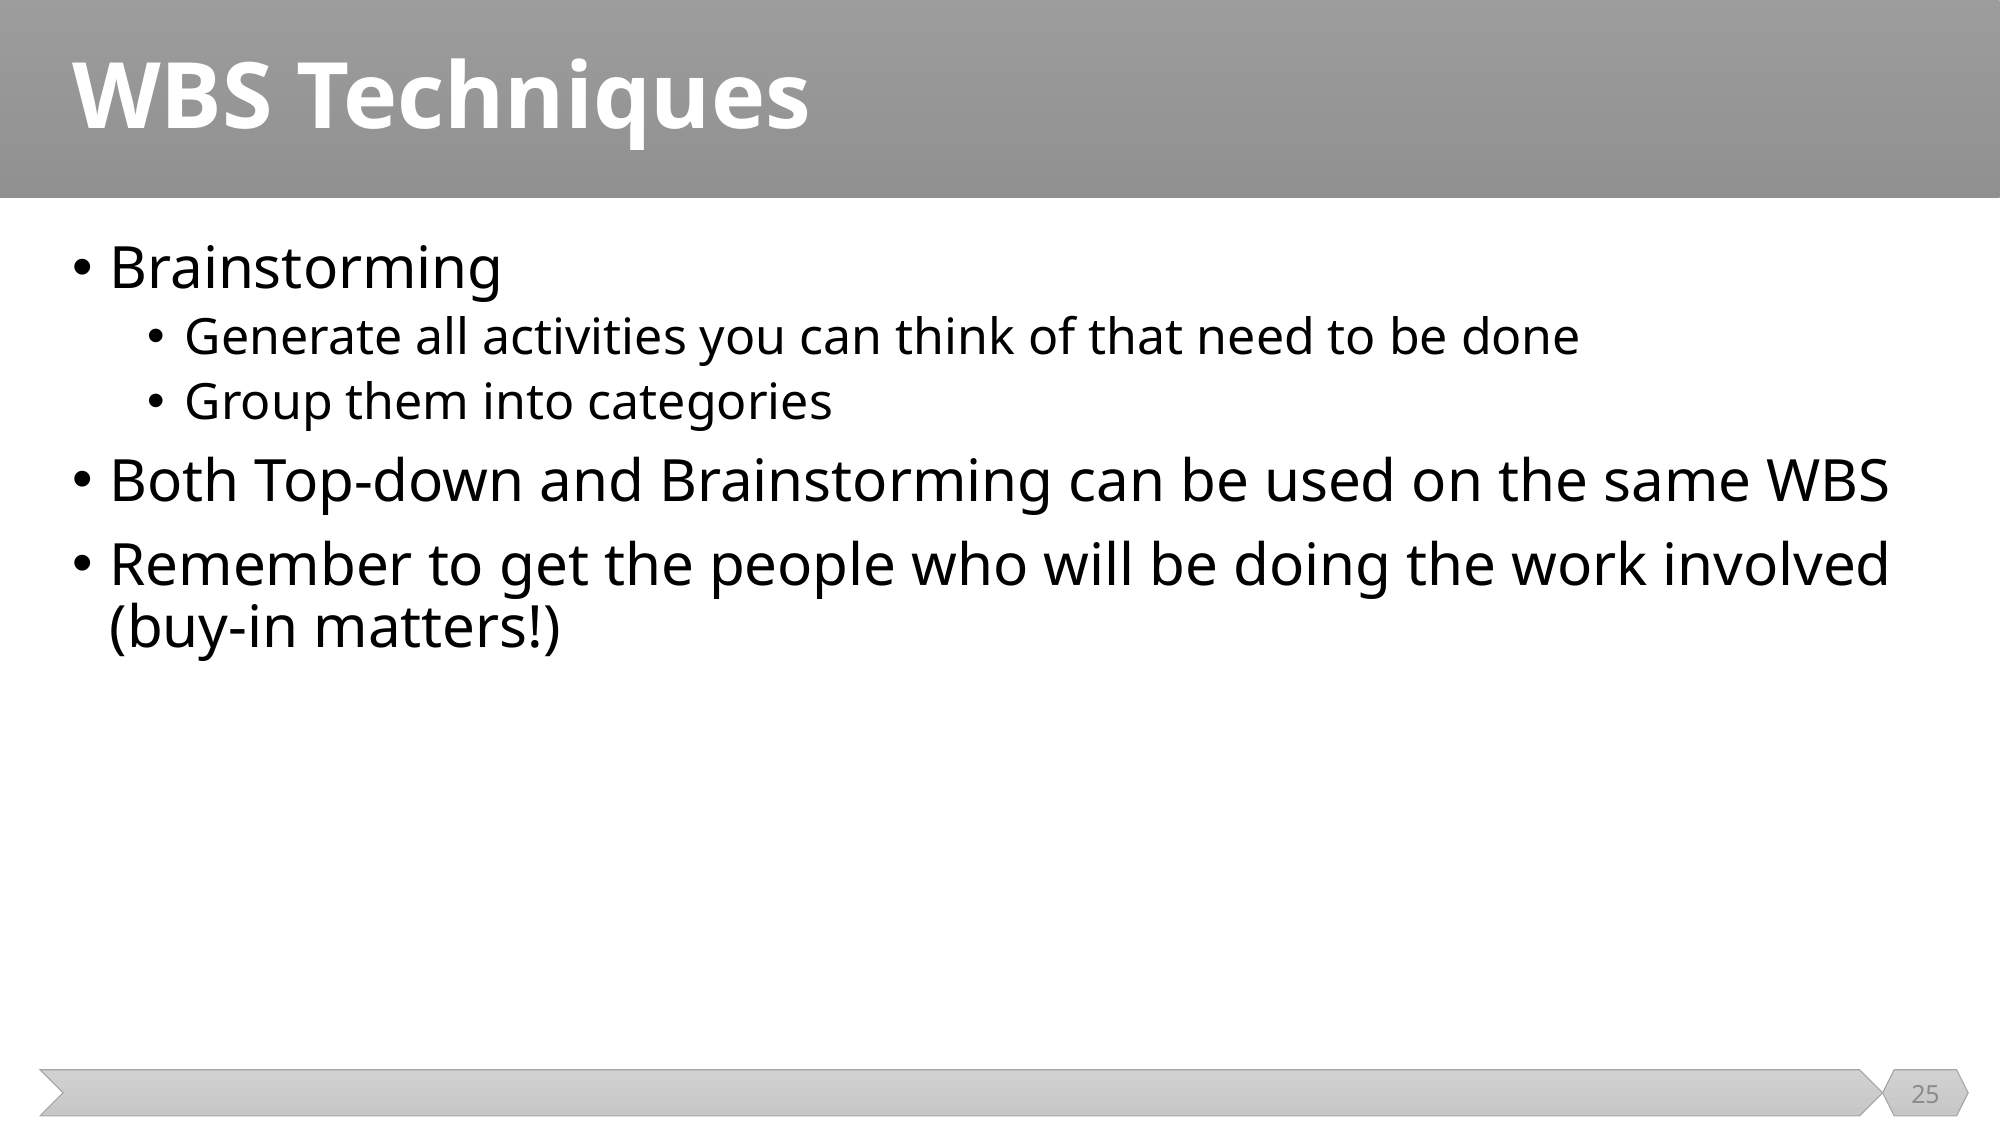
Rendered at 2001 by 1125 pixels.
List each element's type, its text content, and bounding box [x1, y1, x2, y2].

title WBS Techniques [56, 0, 1969, 199]
list Brainstorming Generate all activities you can think of that need to be done Group them into categories Both Top-down and Brainstorming can be used on the same WBS Remember to get the people who will be doing the work involved (buy-in matters!) [56, 230, 1969, 1010]
slide_number 25 [1882, 1065, 1969, 1125]
